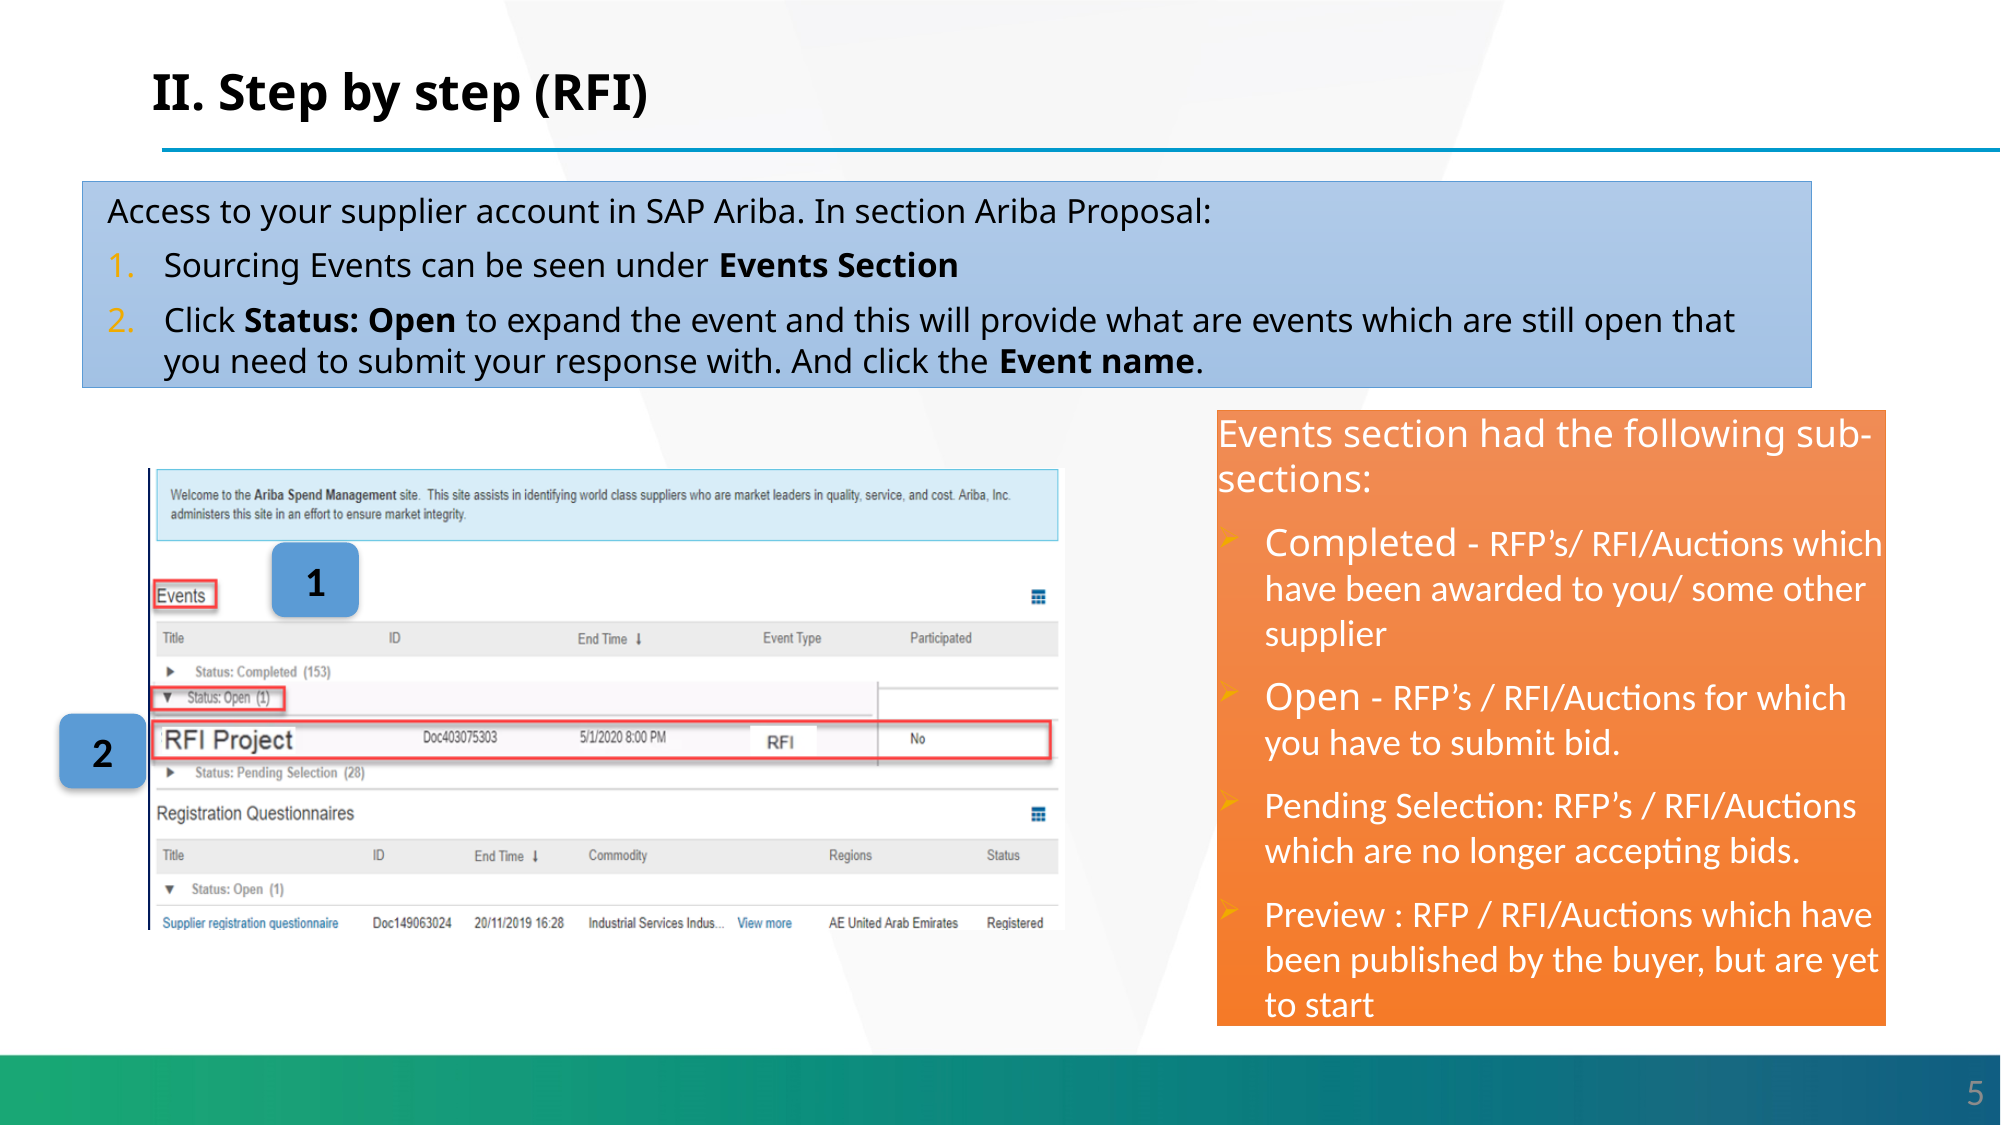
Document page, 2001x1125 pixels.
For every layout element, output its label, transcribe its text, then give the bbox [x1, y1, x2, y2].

text_box Access to your supplier account in SAP Ariba. In section Ariba Proposal: Sourcing Events can be seen under Events Section Click Status: Open to expand the event and this will provide what are events which are still open that you need to submit your response with. And click the Event name. [82, 181, 1812, 388]
picture [0, 0, 2001, 1125]
text_box 2 [59, 713, 147, 789]
title II. Step by step (RFI) [137, 59, 1863, 150]
text_box Events section had the following sub-sections: Completed - RFP’s/ RFI/Auctions which have been awarded to you/ some other supplier Open - RFP’s / RFI/Auctions for which you have to submit bid. Pending Selection: RFP’s / RFI/Auctions which are no longer accepting bids. Preview : RFP / RFI/Auctions which have been published by the buyer, but are yet to start [1217, 410, 1886, 1026]
